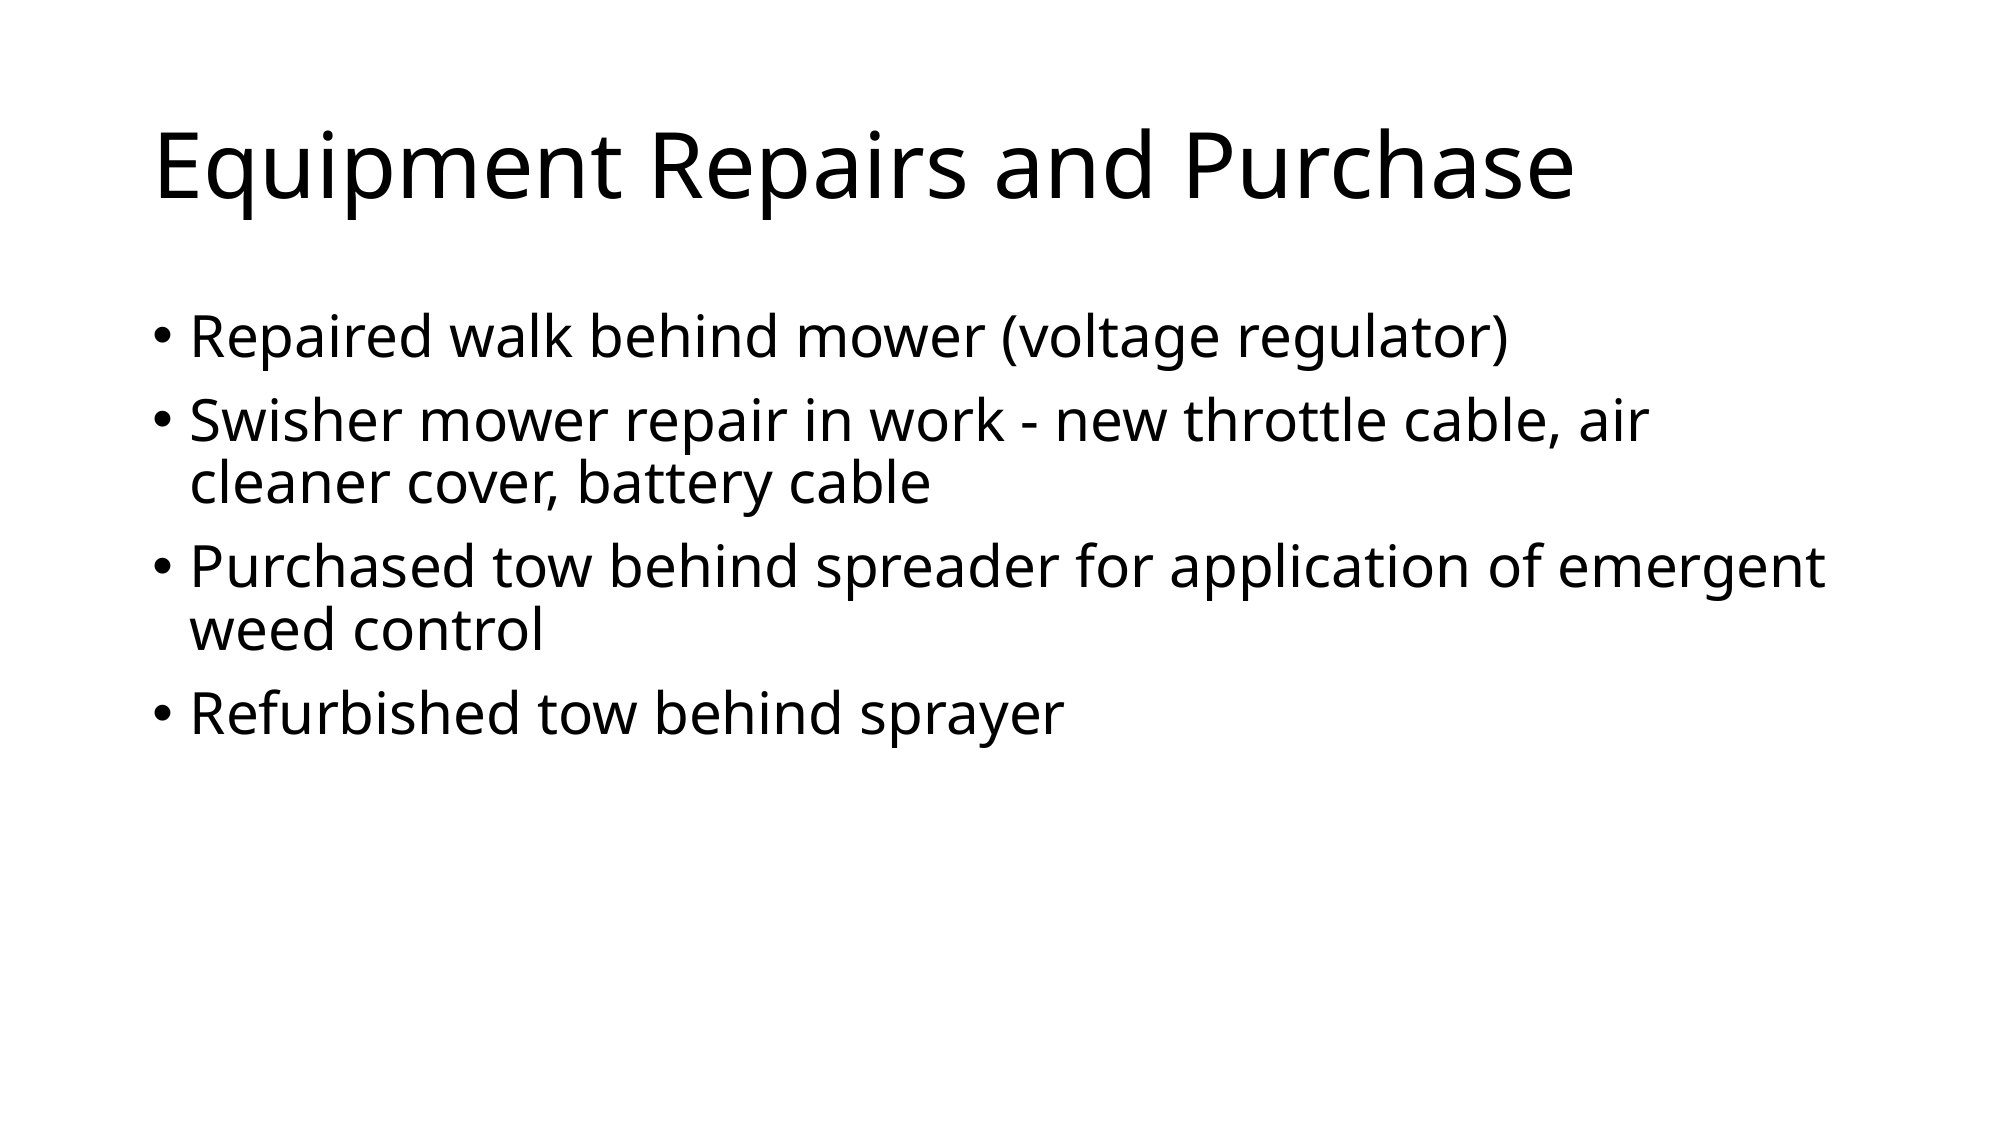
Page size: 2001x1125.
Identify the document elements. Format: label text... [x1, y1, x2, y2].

title Equipment Repairs and Purchase [137, 59, 1863, 278]
list Repaired walk behind mower (voltage regulator) Swisher mower repair in work - new throttle cable, air cleaner cover, battery cable Purchased tow behind spreader for application of emergent weed control Refurbished tow behind sprayer [137, 299, 1863, 1014]
